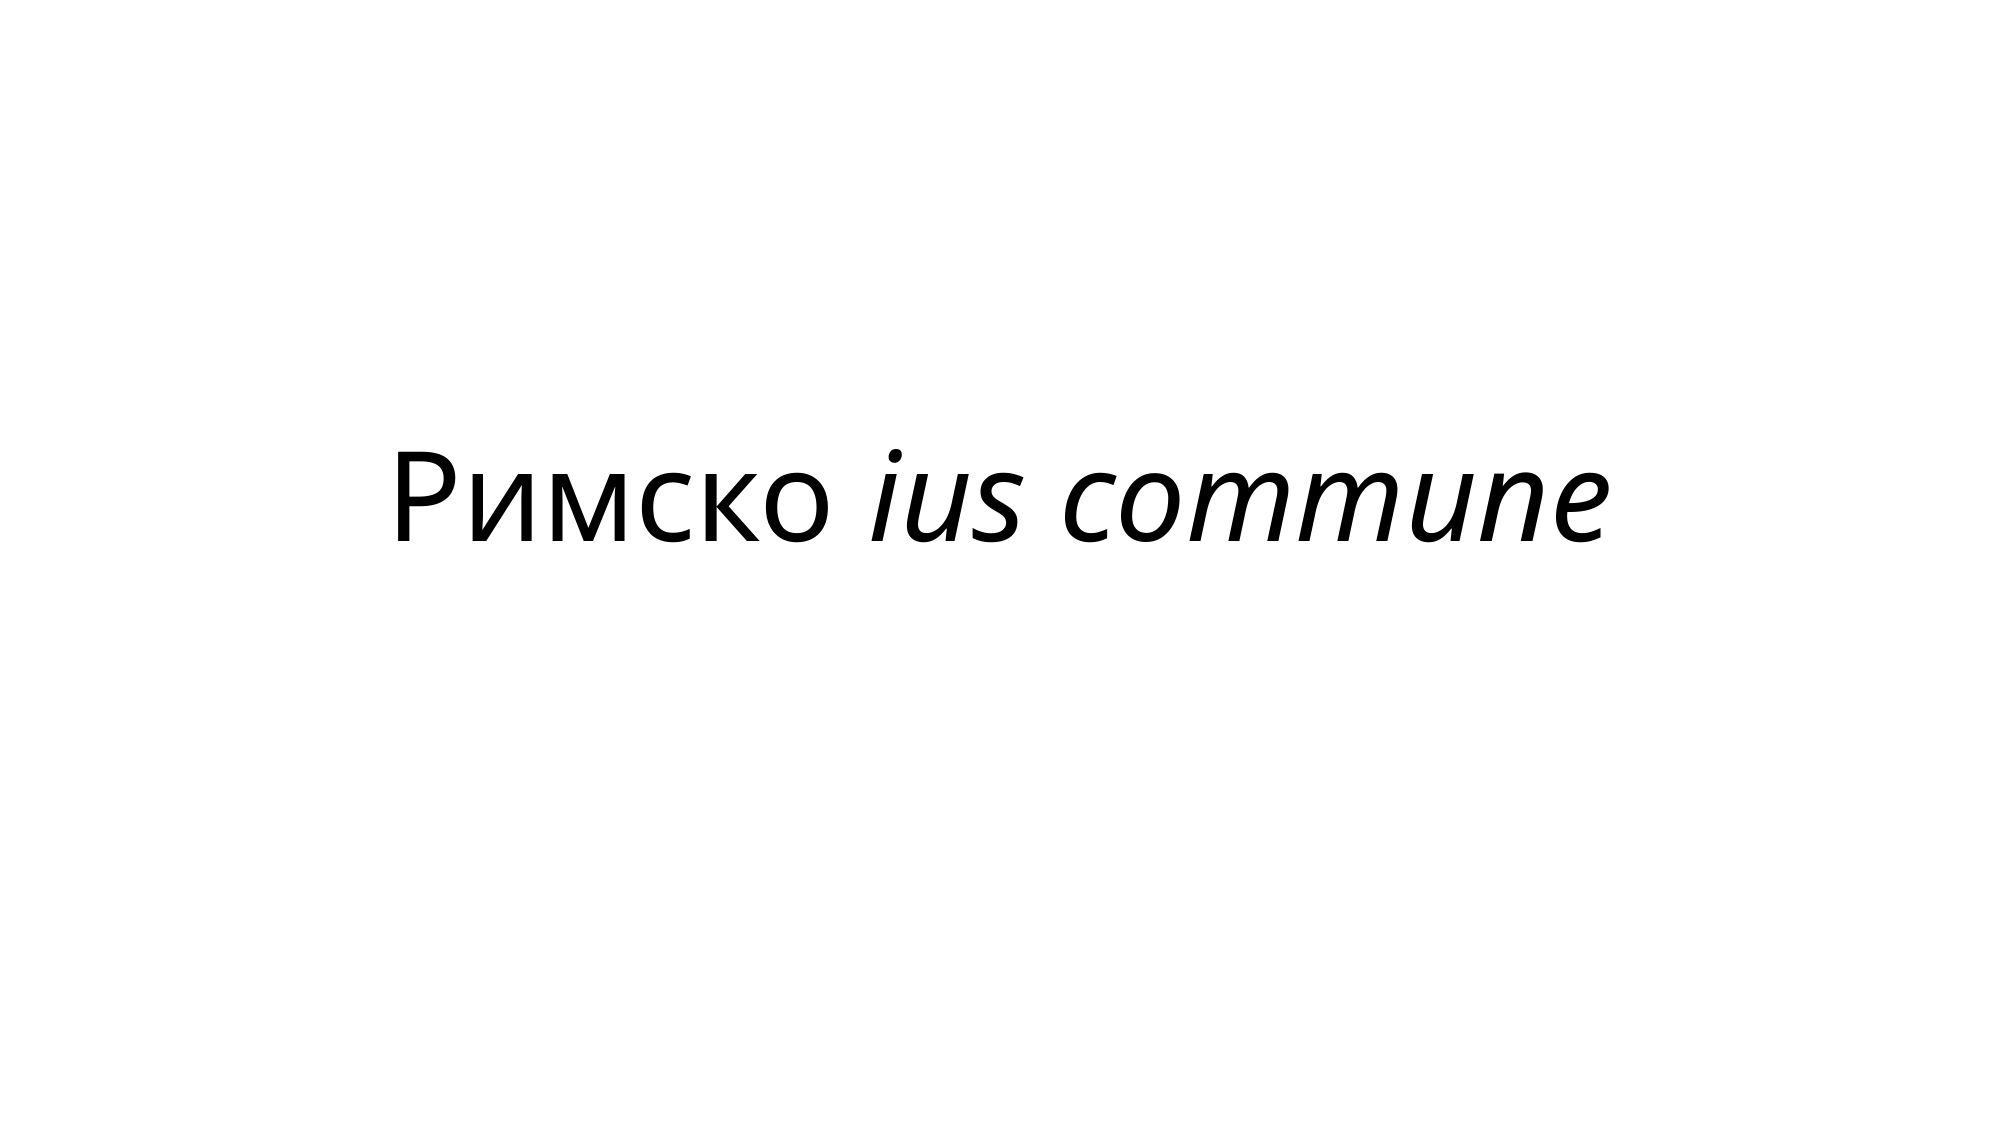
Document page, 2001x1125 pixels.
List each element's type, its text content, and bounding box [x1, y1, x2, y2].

title Римско ius commune [249, 184, 1750, 576]
